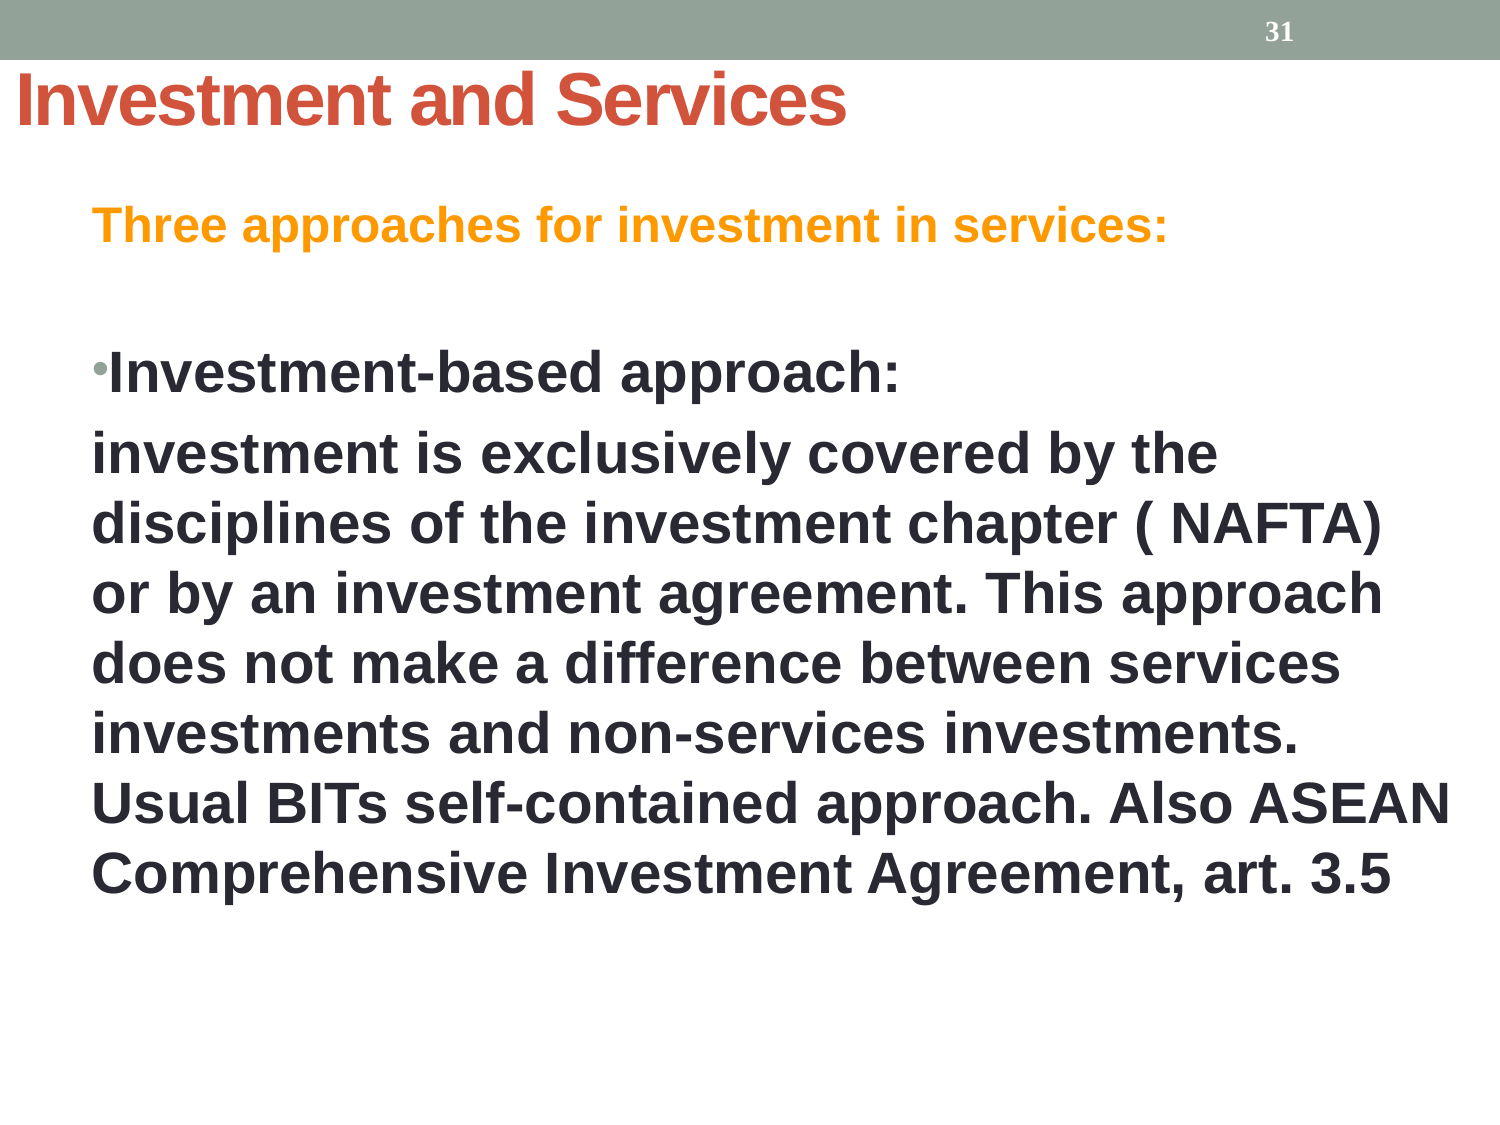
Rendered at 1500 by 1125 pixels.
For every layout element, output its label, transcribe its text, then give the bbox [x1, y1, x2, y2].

slide_number 31 [1250, 3, 1425, 42]
title Investment and Services [0, 42, 1500, 148]
list Three approaches for investment in services: Investment-based approach: investment is exclusively covered by the disciplines of the investment chapter ( NAFTA) or by an investment agreement. This approach does not make a difference between services investments and non-services investments. Usual BITs self-contained approach. Also ASEAN Comprehensive Investment Agreement, art. 3.5 [76, 184, 1471, 1000]
